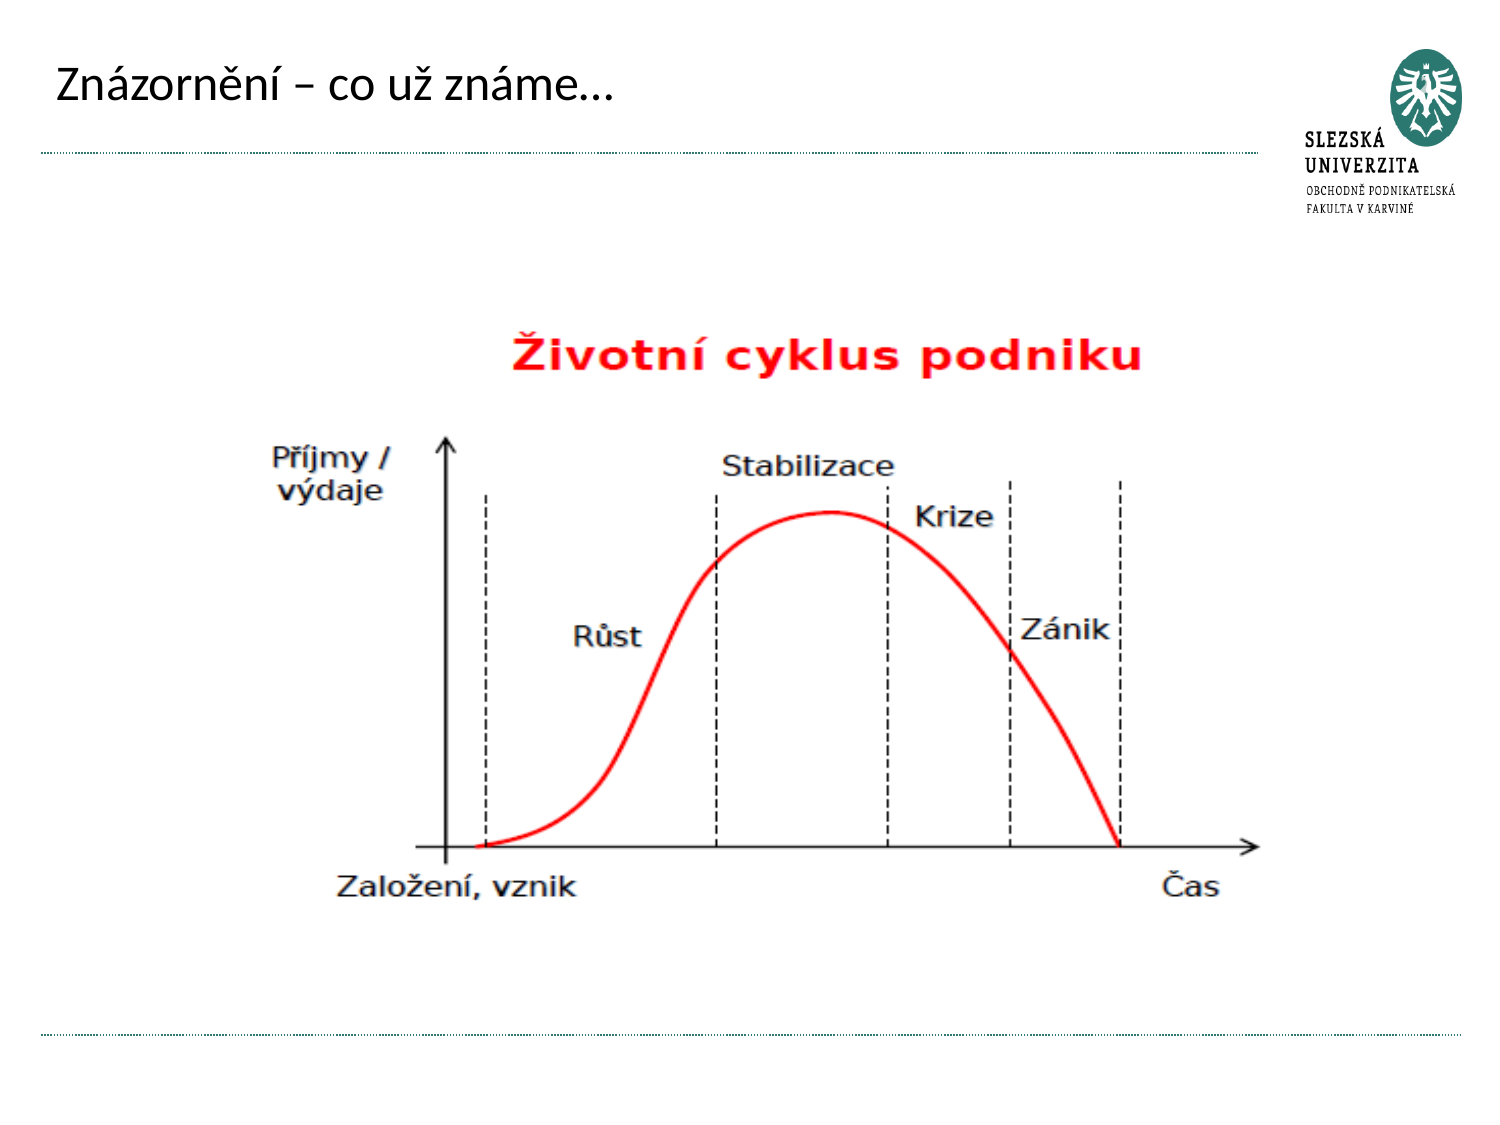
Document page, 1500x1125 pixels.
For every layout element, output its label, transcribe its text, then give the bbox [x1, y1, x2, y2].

picture [210, 292, 1383, 973]
title Znázornění – co už známe… [41, 42, 786, 154]
picture [1305, 49, 1462, 213]
